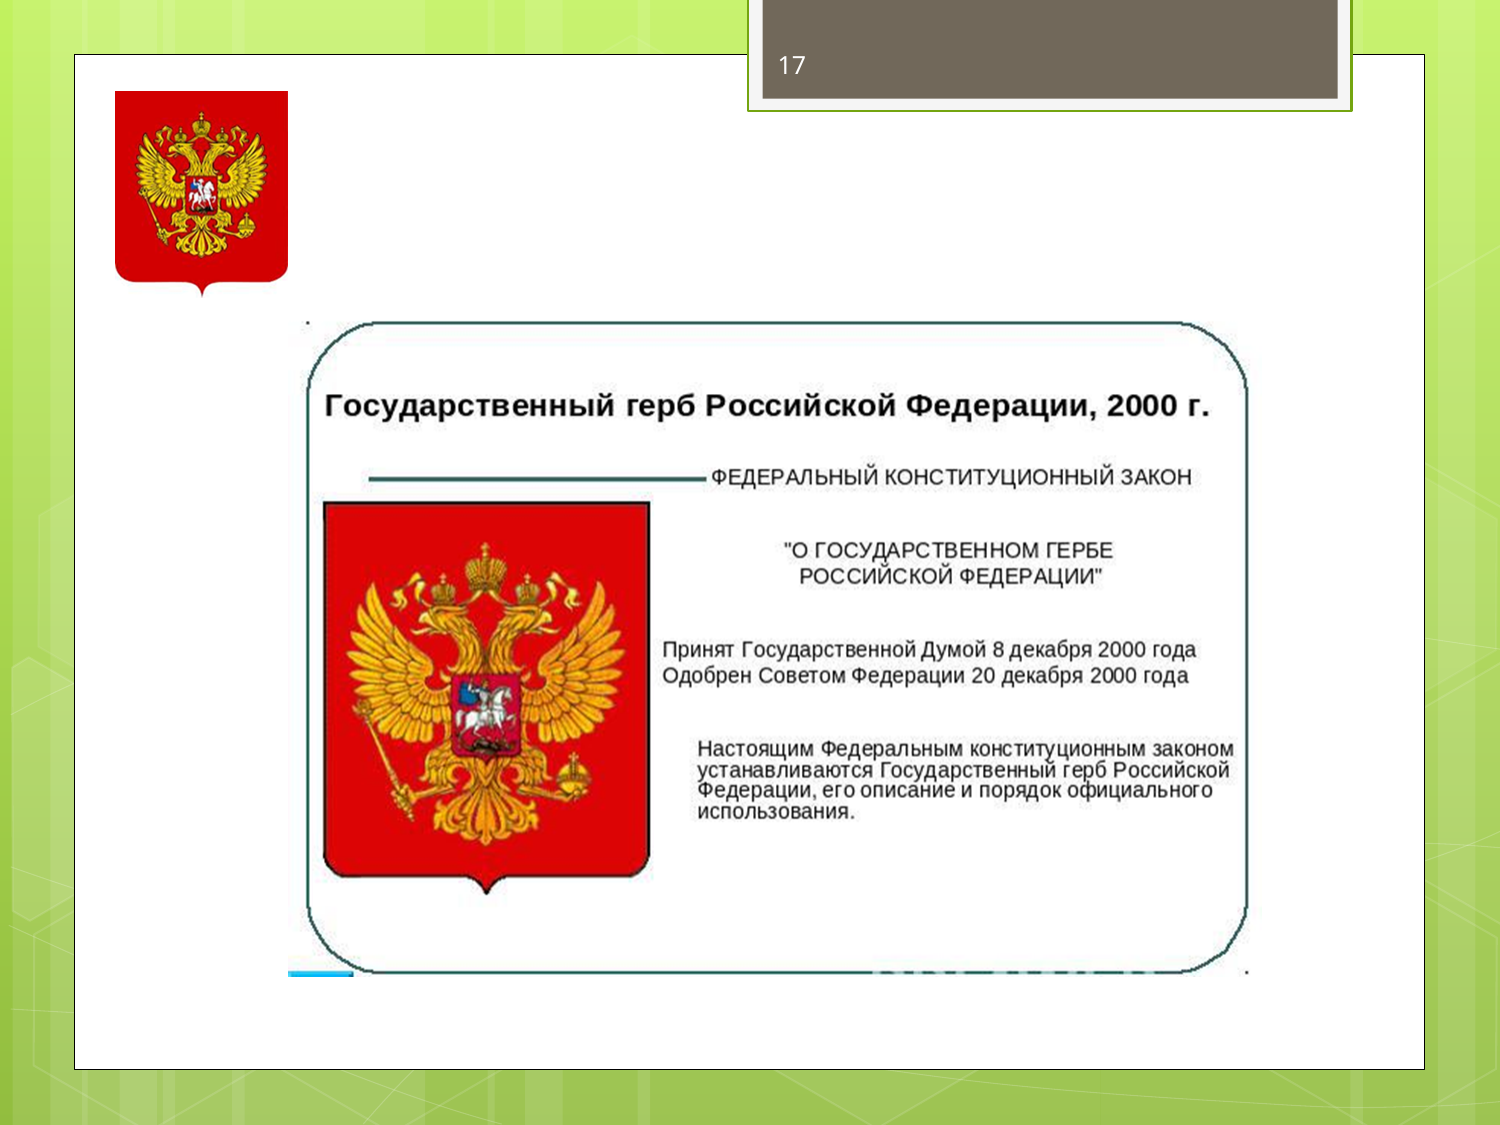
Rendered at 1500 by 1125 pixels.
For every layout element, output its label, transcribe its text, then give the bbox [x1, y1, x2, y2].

slide_number 17 [762, 36, 982, 97]
picture [114, 91, 1263, 977]
